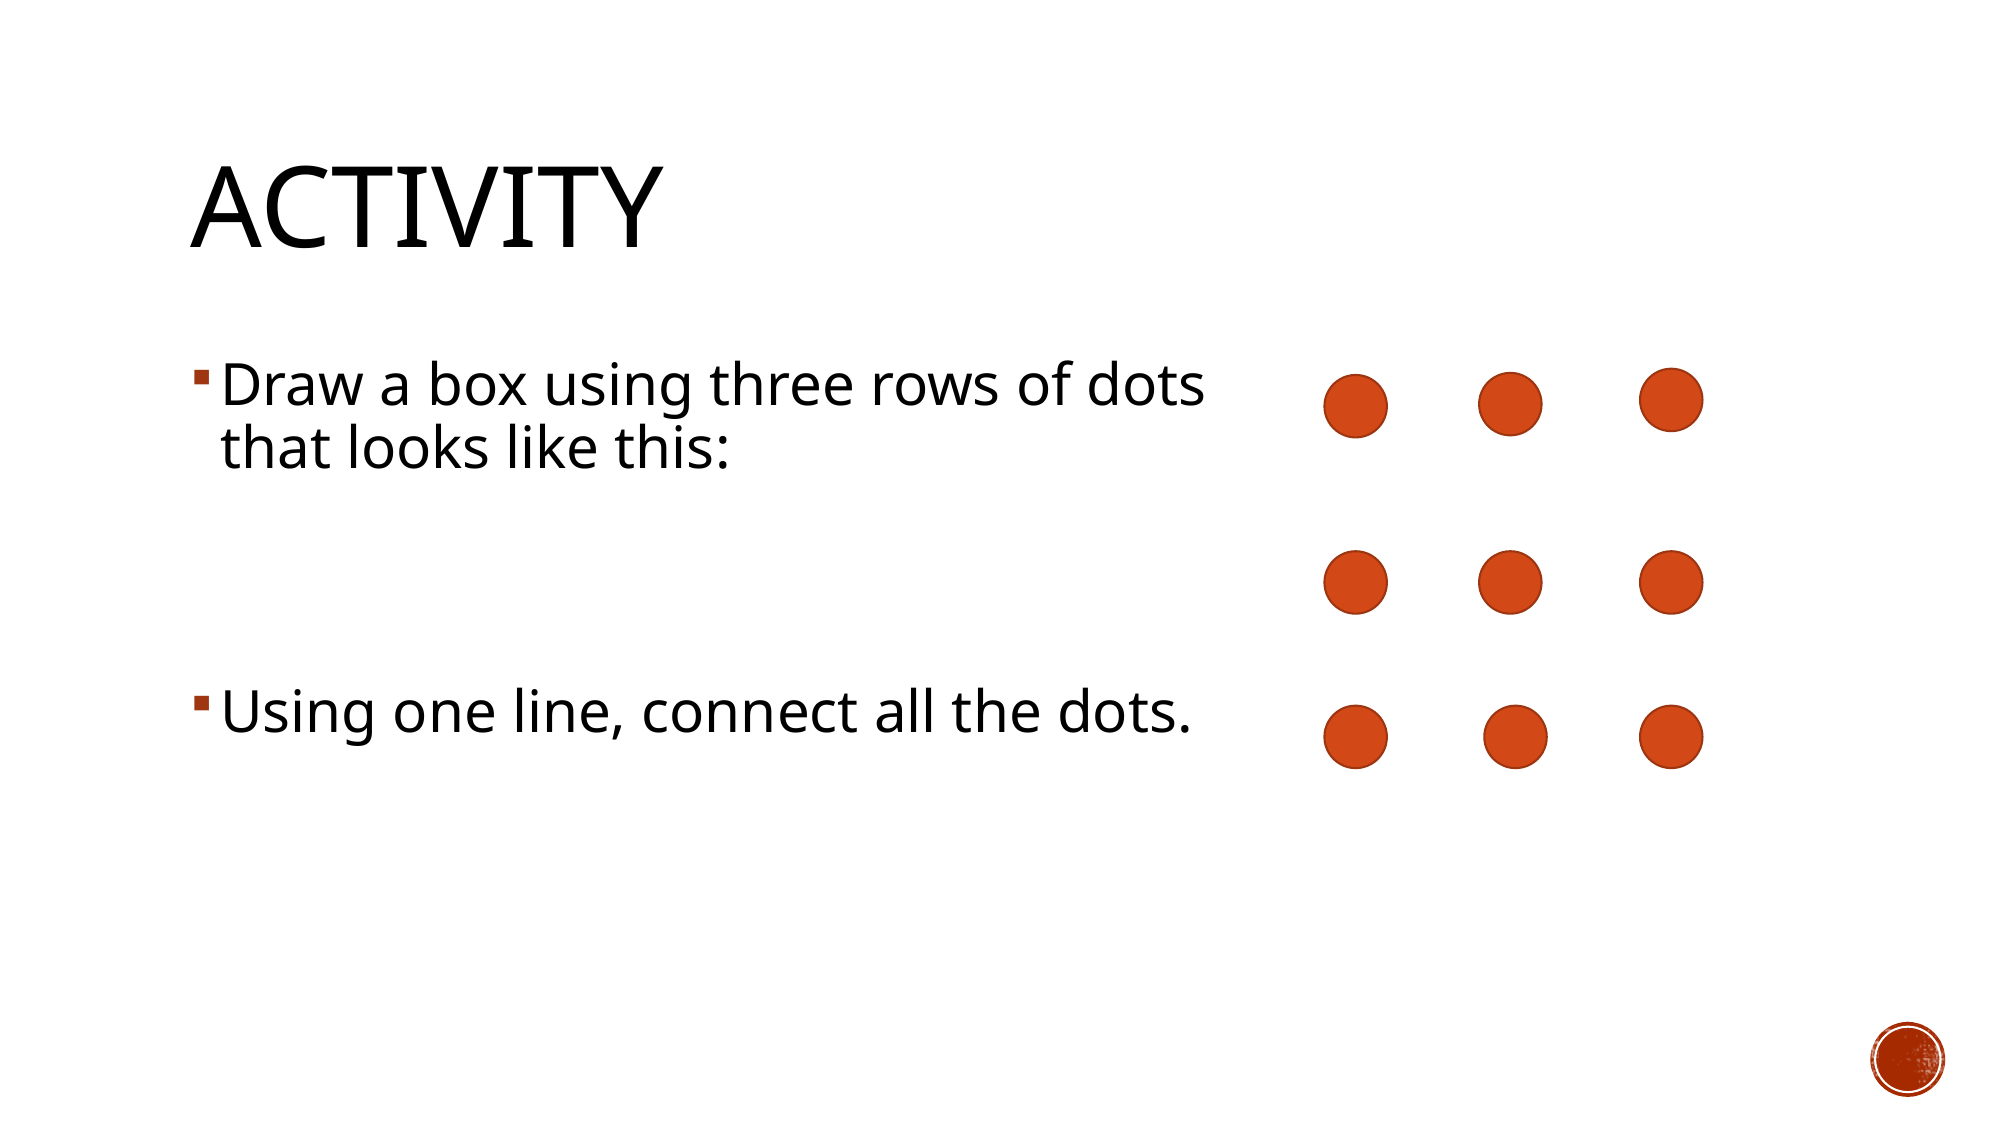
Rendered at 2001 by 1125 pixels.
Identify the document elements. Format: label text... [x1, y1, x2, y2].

title Activity [175, 79, 1826, 344]
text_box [1326, 371, 1702, 766]
list Draw a box using three rows of dots that looks like this: Using one line, connect all the dots. [175, 348, 1269, 1013]
